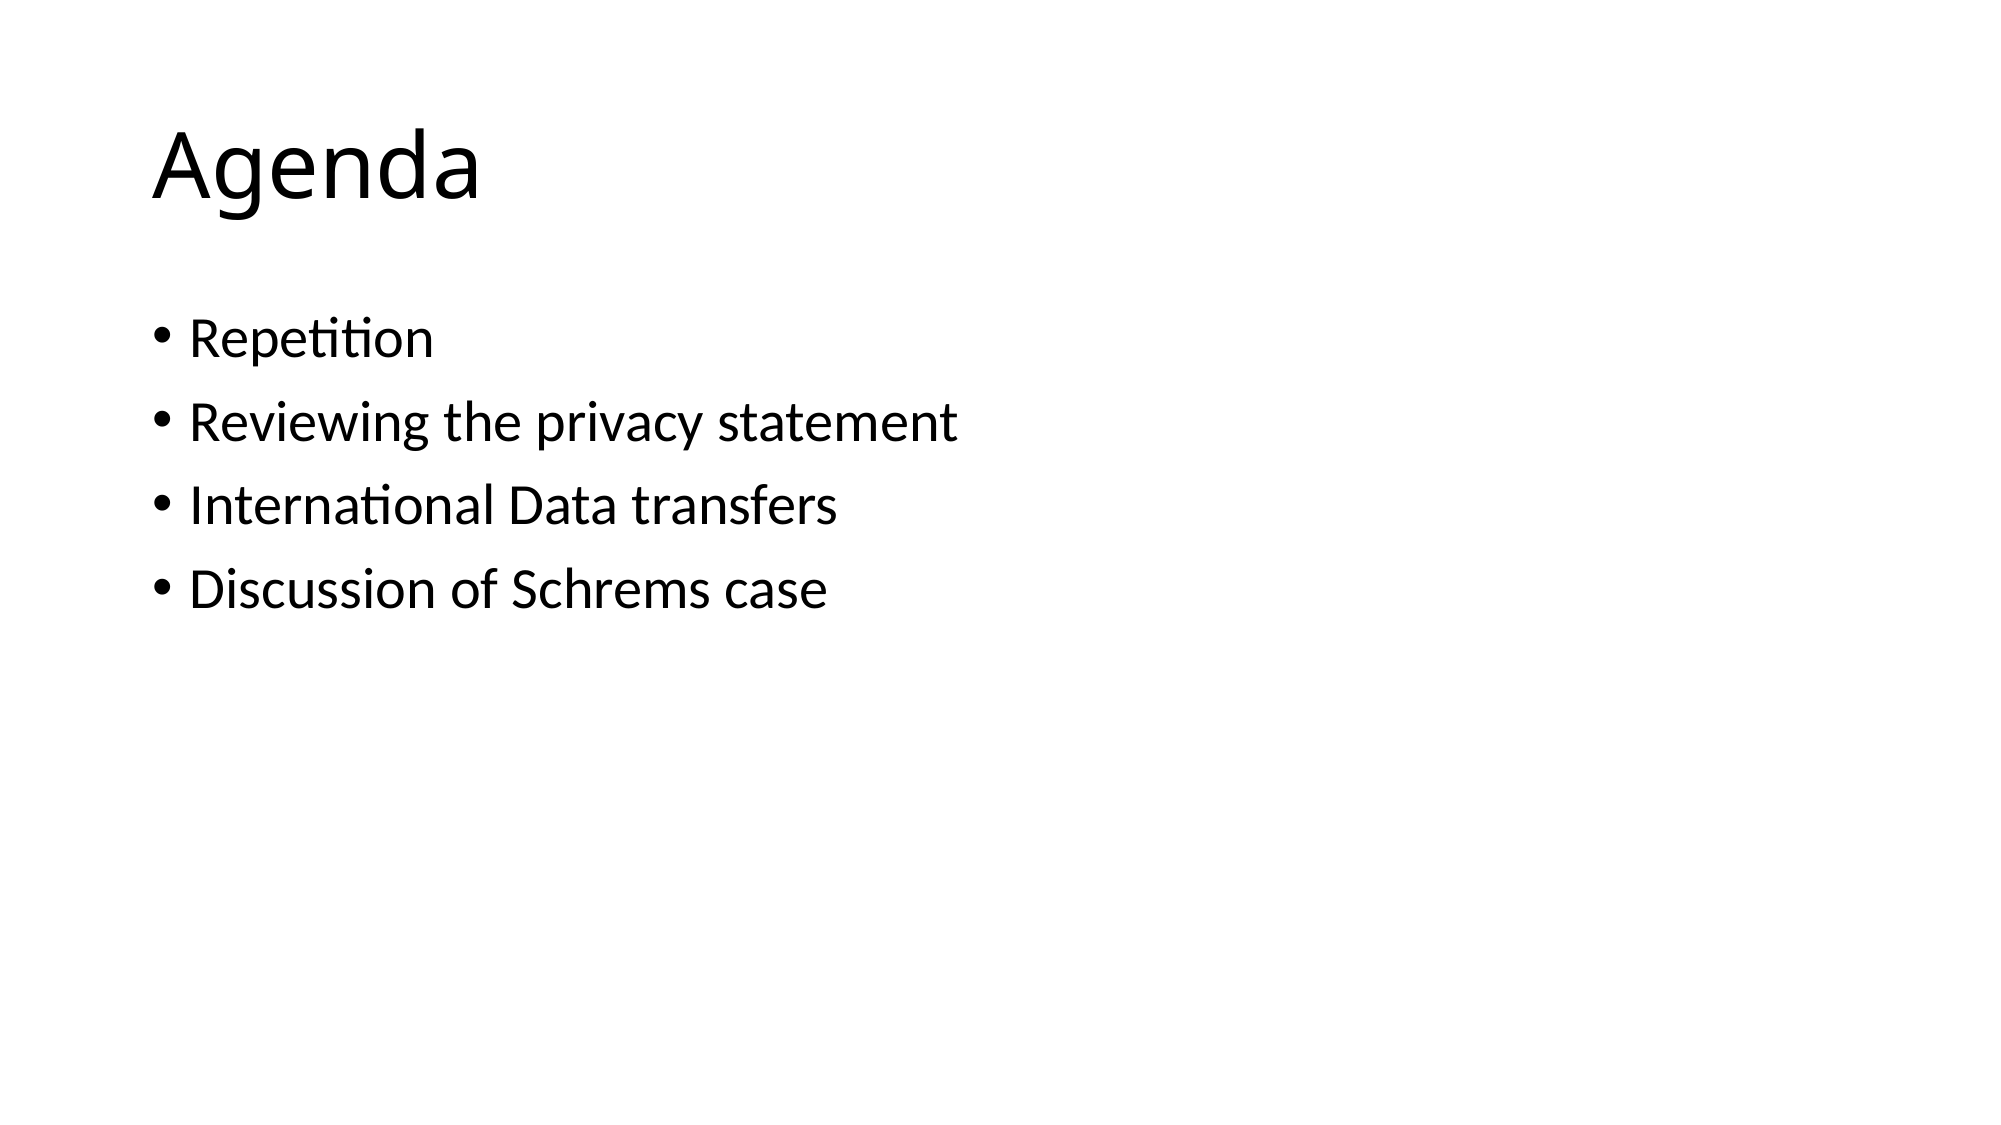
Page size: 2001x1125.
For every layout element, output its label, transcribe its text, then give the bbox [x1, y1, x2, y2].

list Repetition Reviewing the privacy statement International Data transfers Discussion of Schrems case [137, 299, 1863, 1014]
title Agenda [137, 59, 1863, 278]
